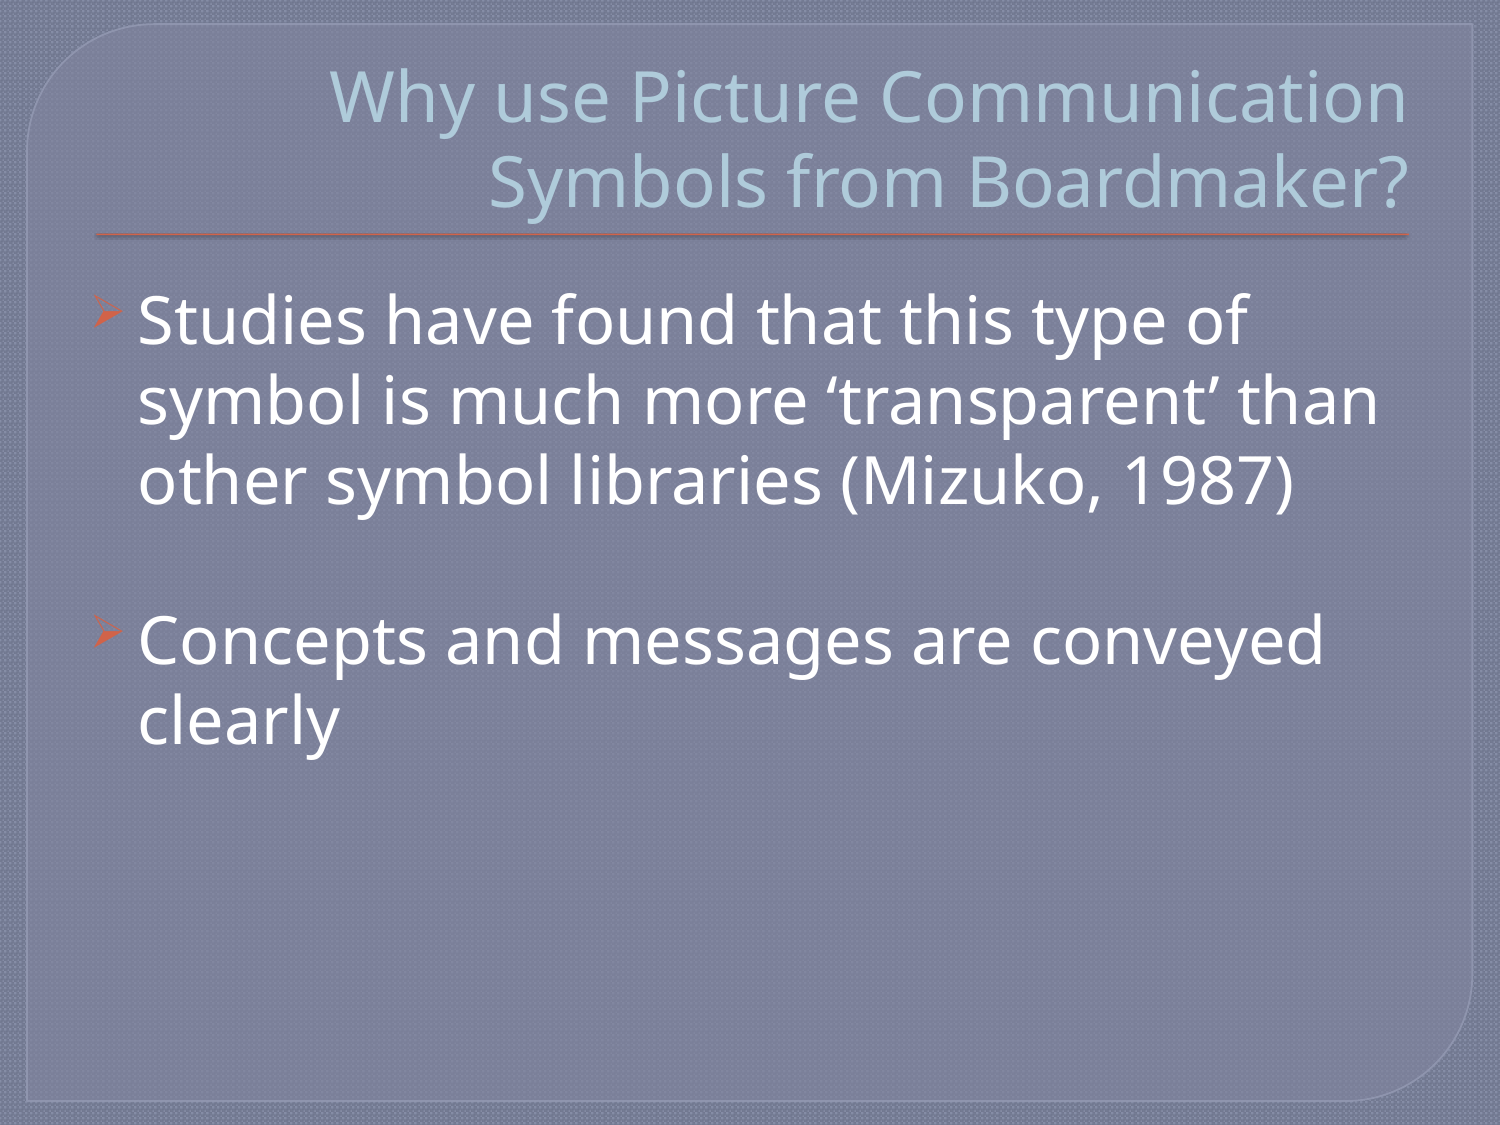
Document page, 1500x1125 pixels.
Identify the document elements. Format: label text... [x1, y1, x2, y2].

title Why use Picture Communication Symbols from Boardmaker? [75, 41, 1425, 230]
list Studies have found that this type of symbol is much more ‘transparent’ than other symbol libraries (Mizuko, 1987) Concepts and messages are conveyed clearly [75, 270, 1425, 1013]
